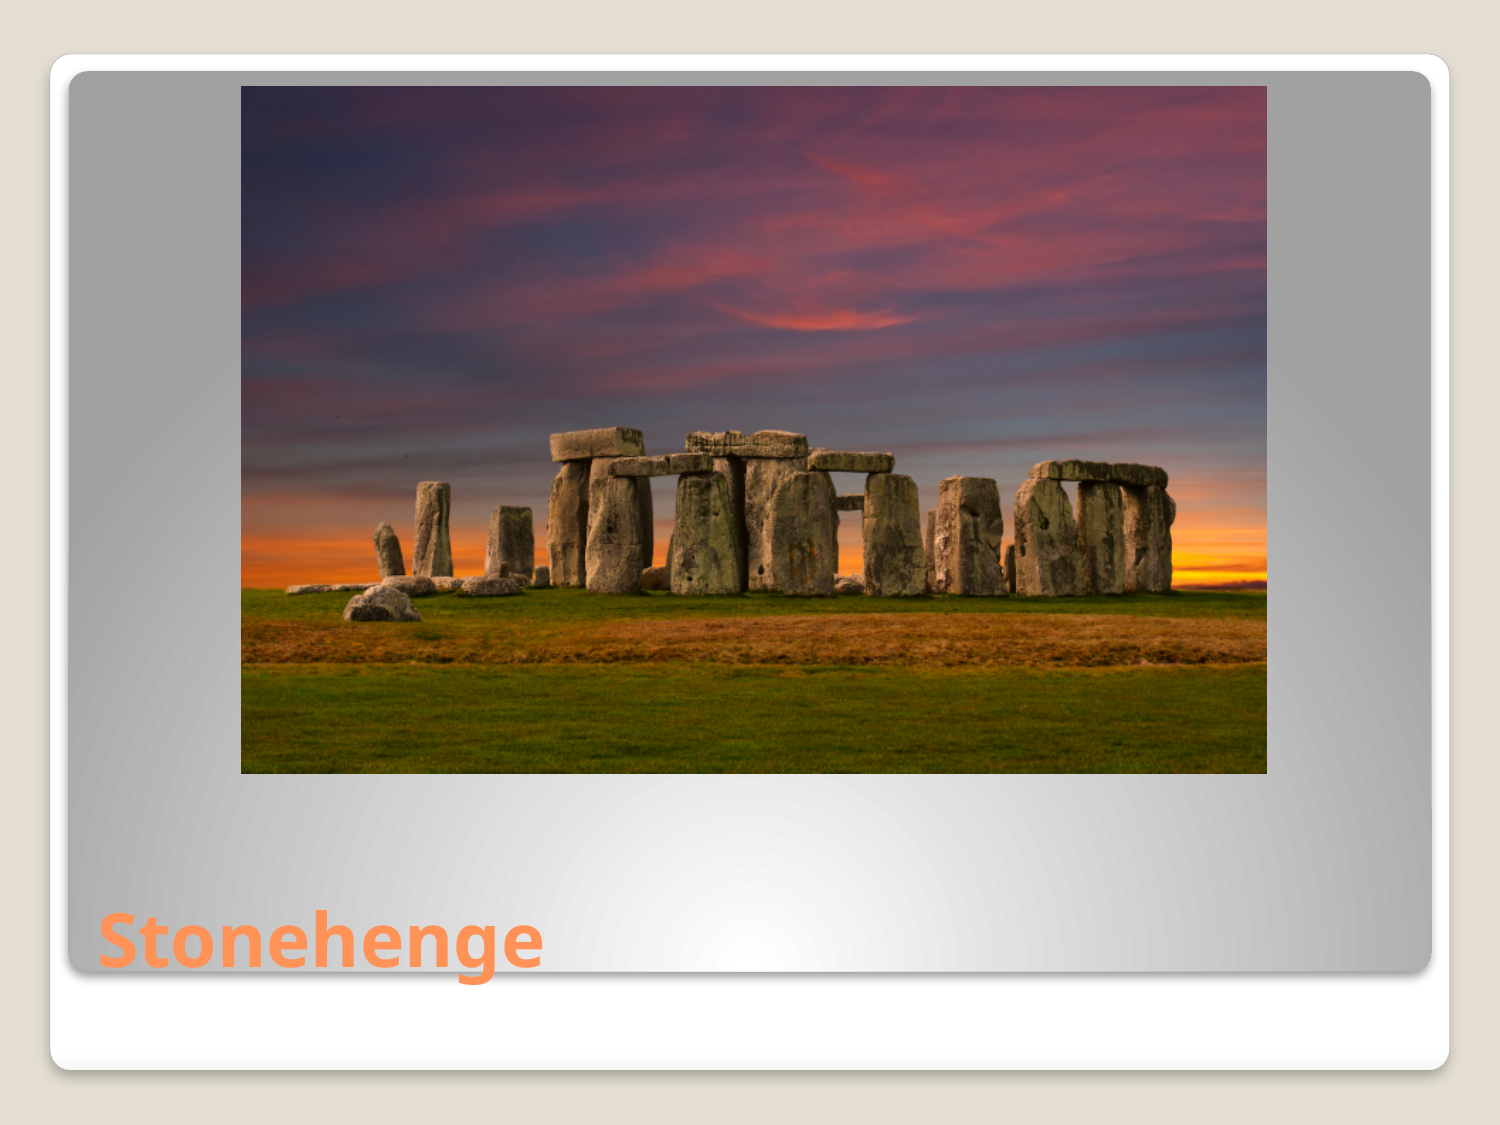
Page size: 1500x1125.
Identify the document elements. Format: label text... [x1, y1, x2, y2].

title Stonehenge [82, 817, 1425, 990]
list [240, 86, 1267, 775]
